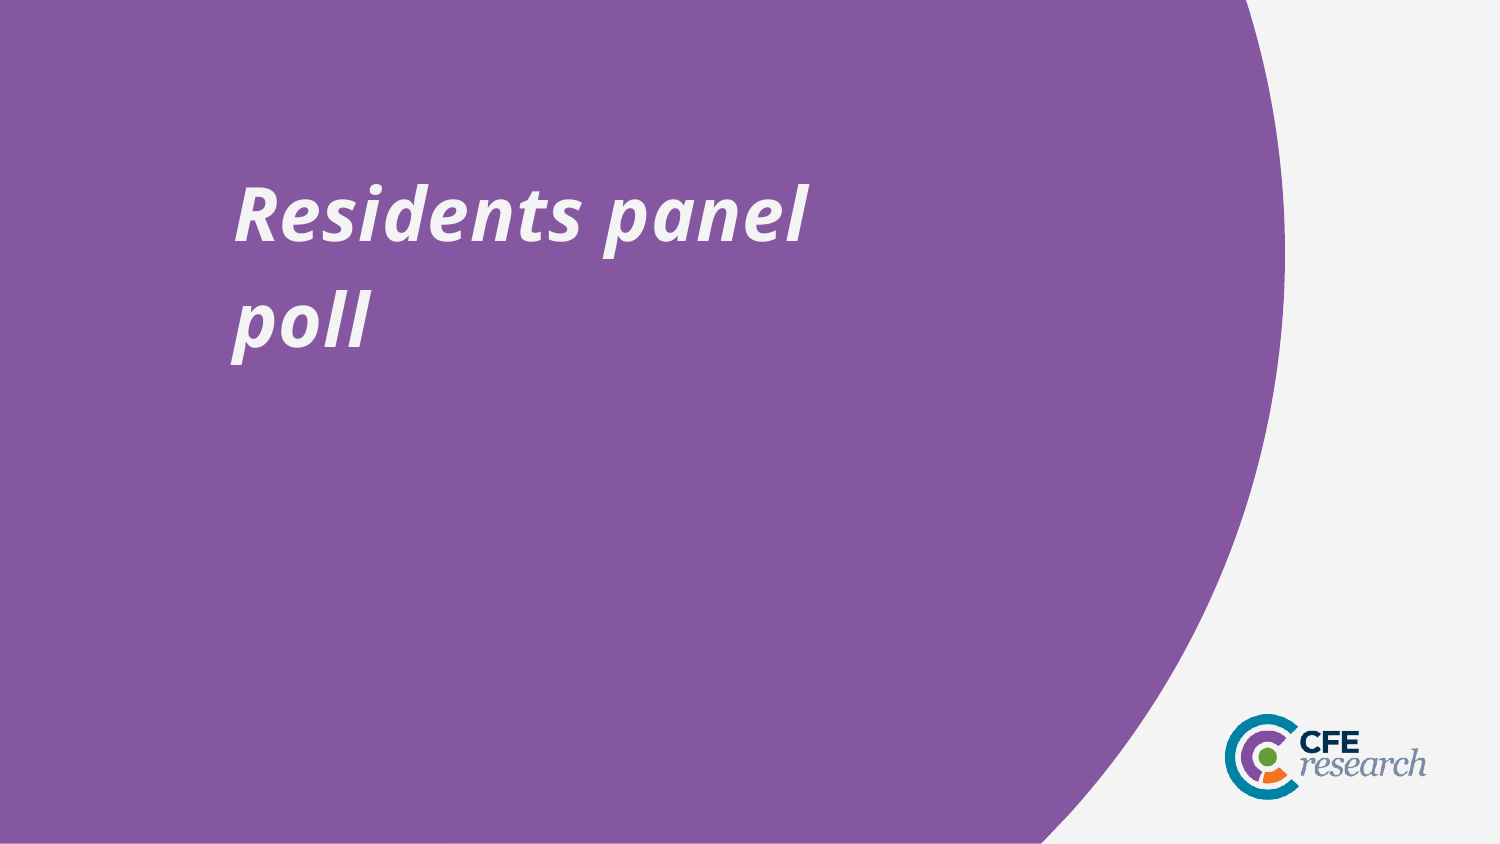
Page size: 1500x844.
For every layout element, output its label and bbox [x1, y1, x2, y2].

list [218, 169, 1091, 616]
picture [1216, 697, 1435, 816]
